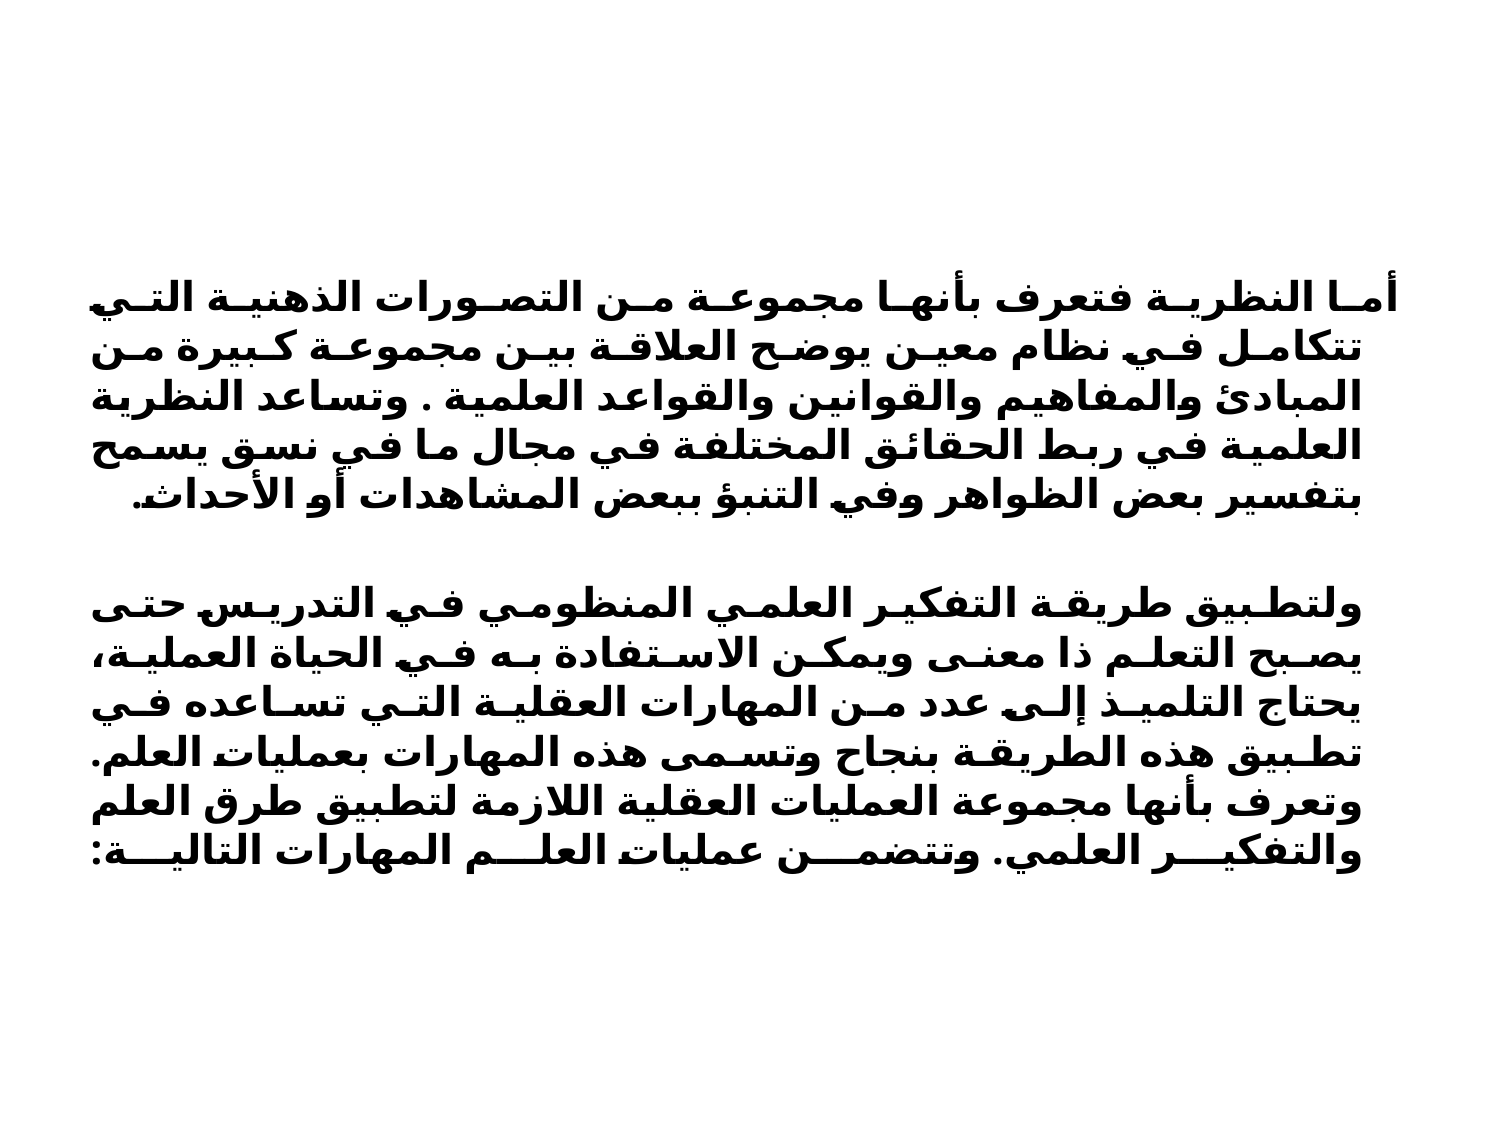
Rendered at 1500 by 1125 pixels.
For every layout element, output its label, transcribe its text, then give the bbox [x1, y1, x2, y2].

list أما النظرية فتعرف بأنها مجموعة من التصورات الذهنية التي تتكامل في نظام معين يوضح العلاقة بين مجموعة كبيرة من المبادئ والمفاهيم والقوانين والقواعد العلمية . وتساعد النظرية العلمية في ربط الحقائق المختلفة في مجال ما في نسق يسمح بتفسير بعض الظواهر وفي التنبؤ ببعض المشاهدات أو الأحداث. ولتطبيق طريقة التفكير العلمي المنظومي في التدريس حتى يصبح التعلم ذا معنى ويمكن الاستفادة به في الحياة العملية، يحتاج التلميذ إلى عدد من المهارات العقلية التي تساعده في تطبيق هذه الطريقة بنجاح وتسمى هذه المهارات بعمليات العلم. وتعرف بأنها مجموعة العمليات العقلية اللازمة لتطبيق طرق العلم والتفكير العلمي. وتتضمن عمليات العلم المهارات التالية: [75, 262, 1425, 1005]
